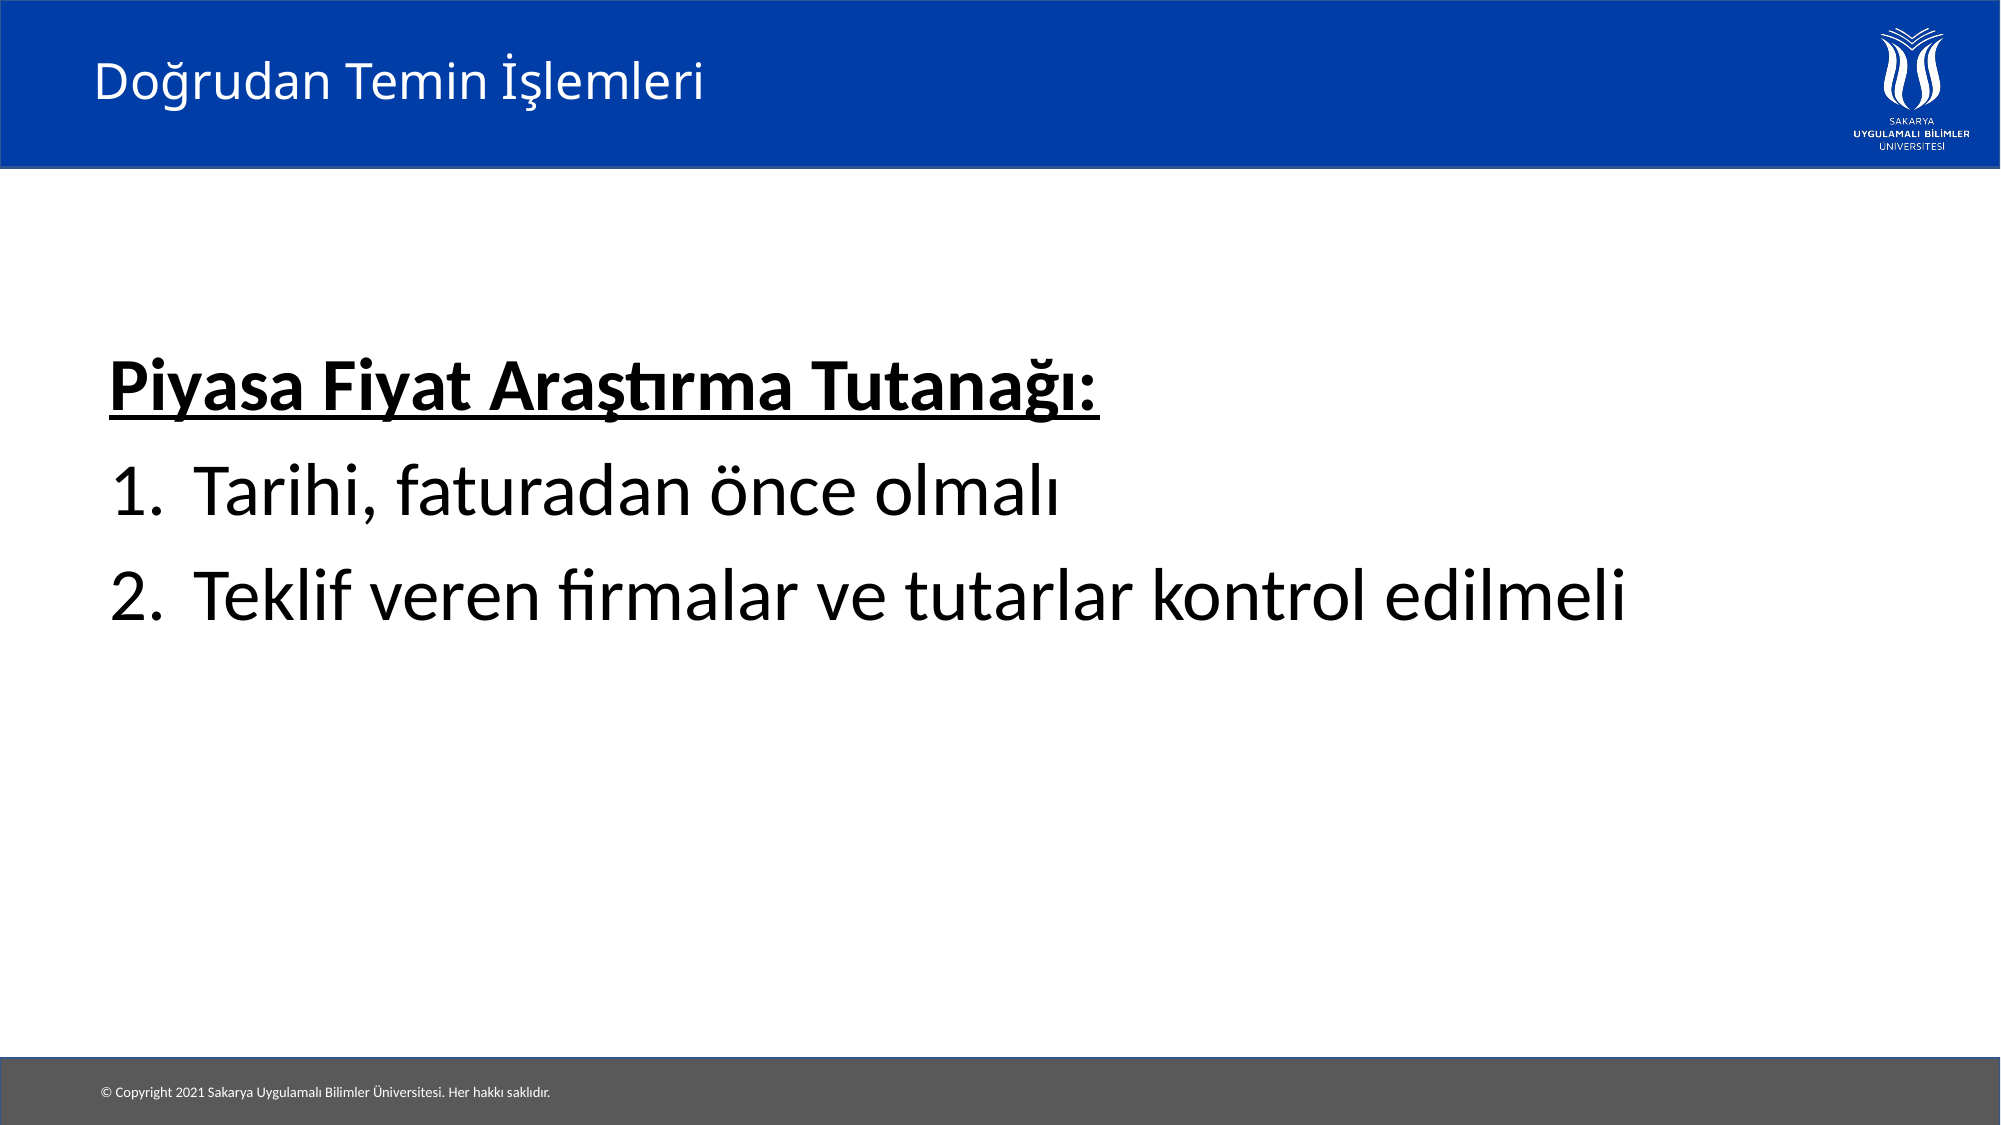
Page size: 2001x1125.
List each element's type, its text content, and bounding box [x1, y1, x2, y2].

title Doğrudan Temin İşlemleri [78, 29, 1734, 139]
text_box Piyasa Fiyat Araştırma Tutanağı: Tarihi, faturadan önce olmalı Teklif veren firmalar ve tutarlar kontrol edilmeli [28, 327, 1950, 885]
